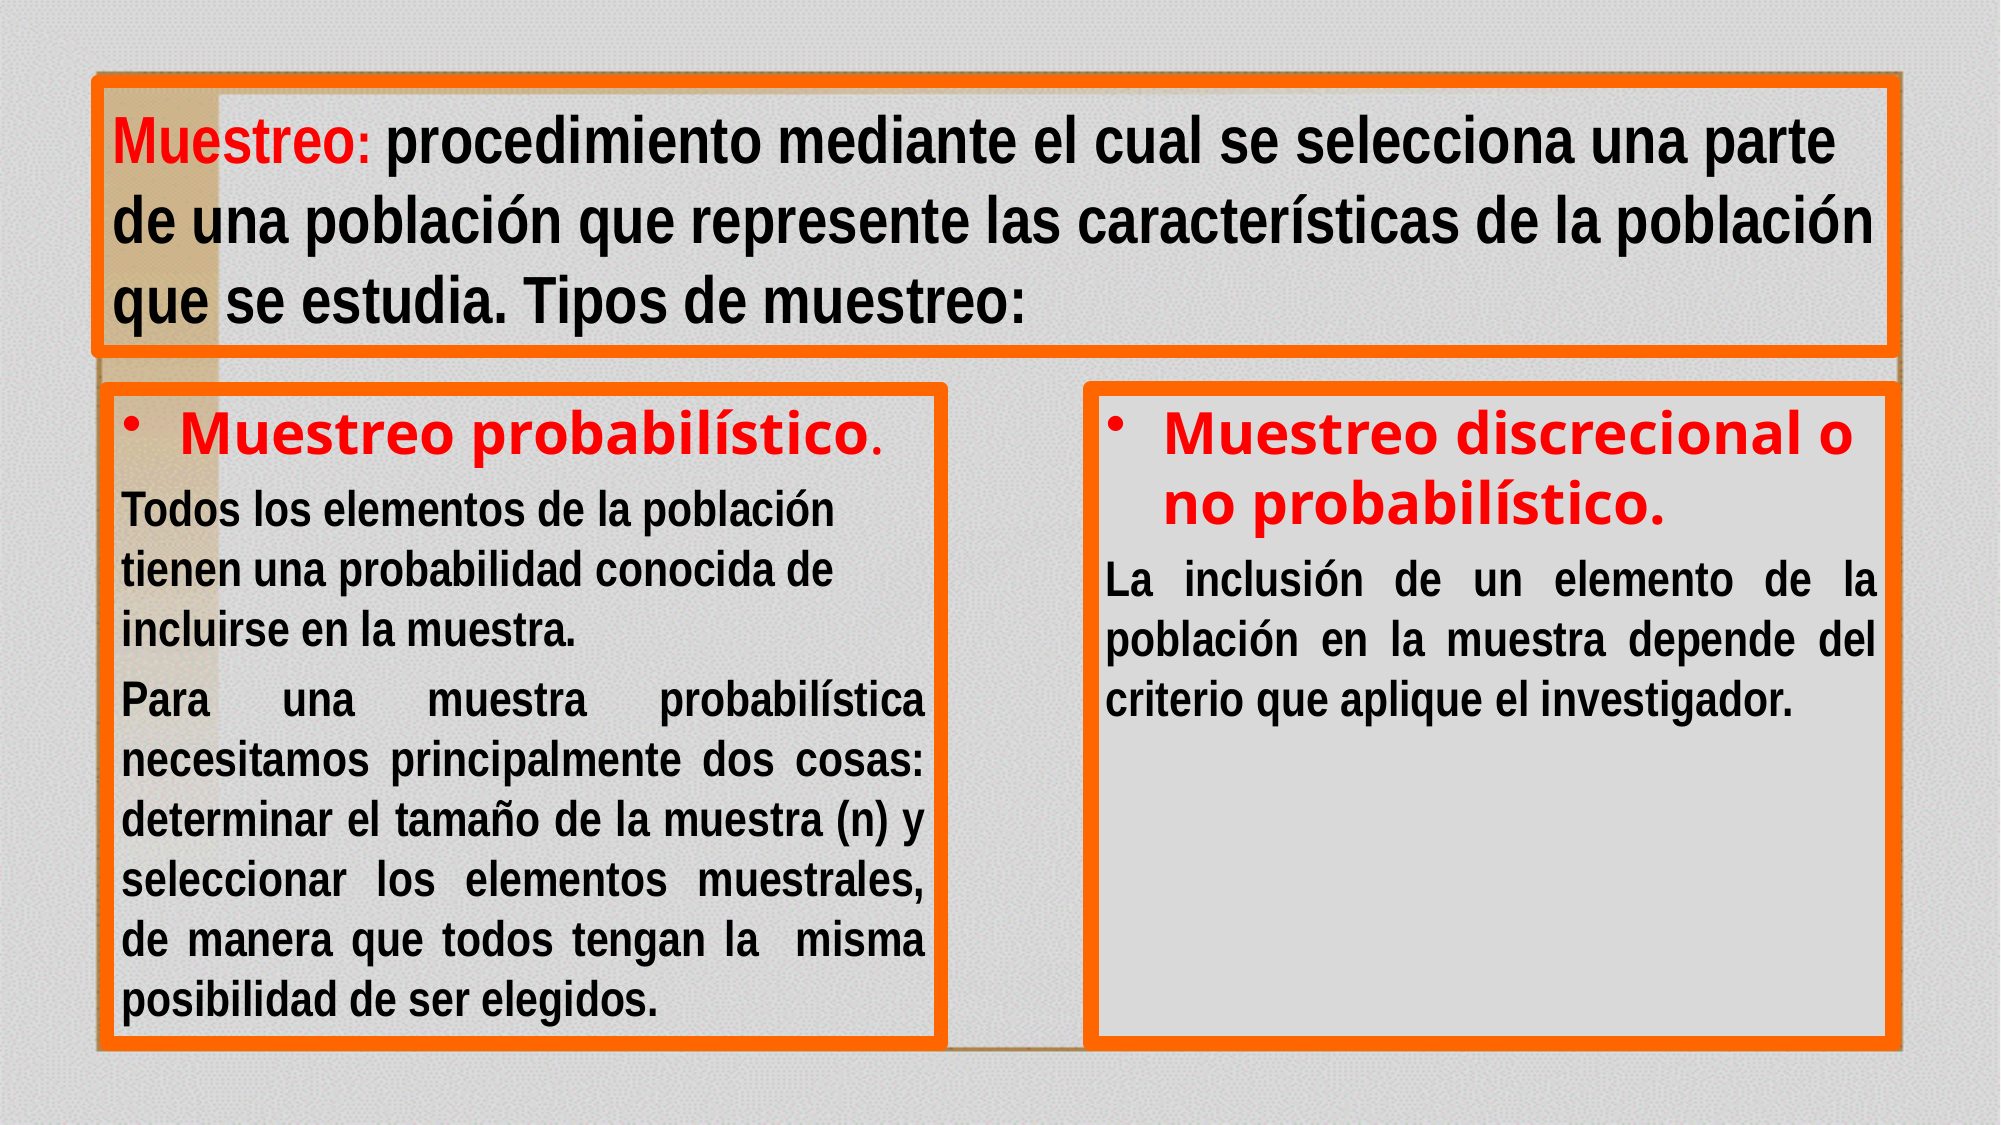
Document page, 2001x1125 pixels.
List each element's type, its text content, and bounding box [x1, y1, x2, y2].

title Muestreo: procedimiento mediante el cual se selecciona una parte de una población que represente las características de la población que se estudia. Tipos de muestreo: [97, 81, 1894, 352]
picture [0, 0, 2001, 1125]
list Muestreo probabilístico. Todos los elementos de la población tienen una probabilidad conocida de incluirse en la muestra. Para una muestra probabilística necesitamos principalmente dos cosas: determinar el tamaño de la muestra (n) y seleccionar los elementos muestrales, de manera que todos tengan la misma posibilidad de ser elegidos. [106, 388, 942, 1044]
list Muestreo discrecional o no probabilístico. La inclusión de un elemento de la población en la muestra depende del criterio que aplique el investigador. [1090, 388, 1894, 1044]
